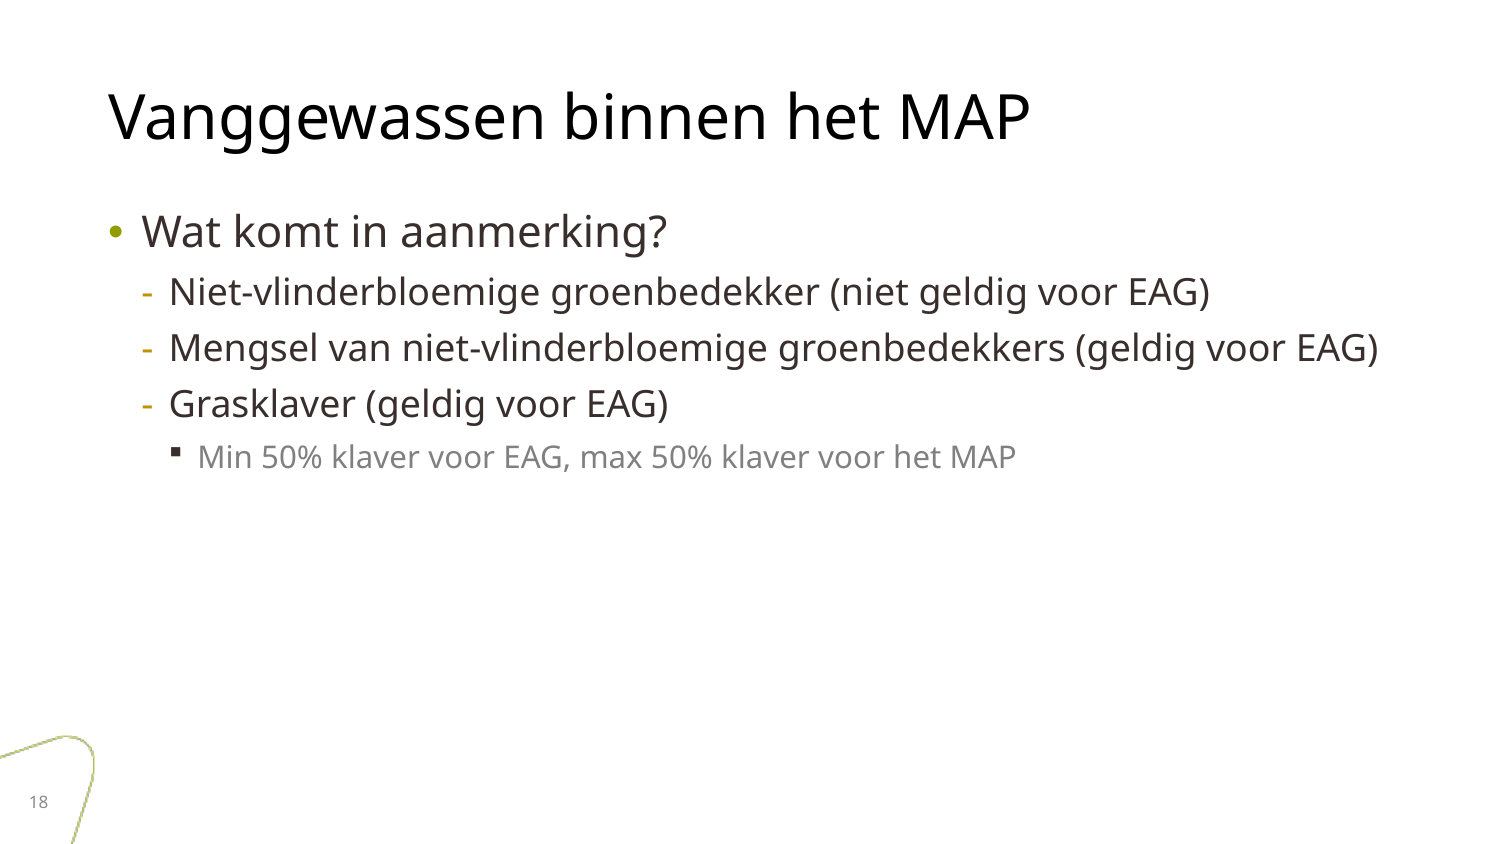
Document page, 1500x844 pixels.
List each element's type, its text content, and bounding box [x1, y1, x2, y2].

slide_number 18 [0, 781, 64, 826]
picture [0, 692, 103, 844]
list Wat komt in aanmerking? Niet-vlinderbloemige groenbedekker (niet geldig voor EAG) Mengsel van niet-vlinderbloemige groenbedekkers (geldig voor EAG) Grasklaver (geldig voor EAG) Min 50% klaver voor EAG, max 50% klaver voor het MAP [93, 202, 1395, 757]
title Vanggewassen binnen het MAP [93, 0, 1284, 161]
